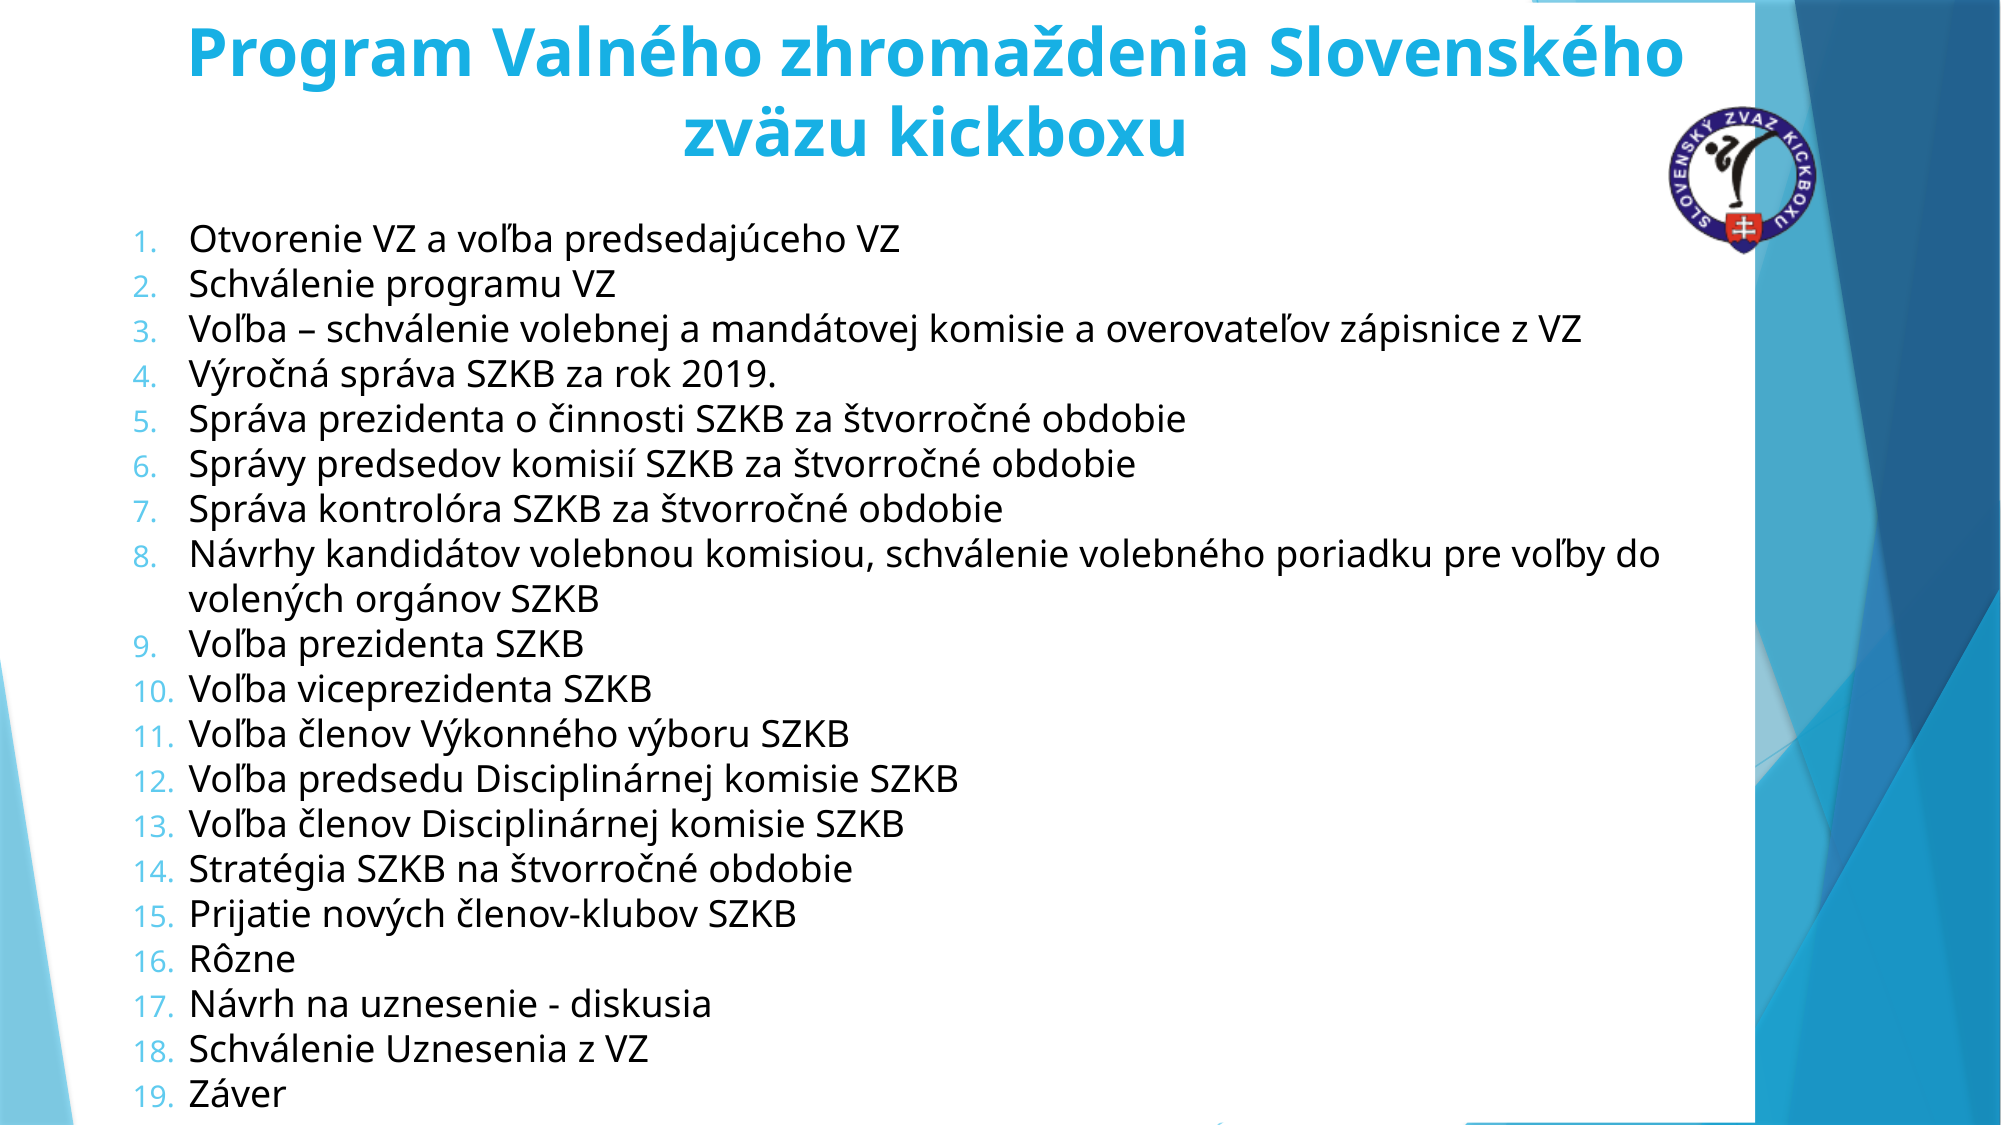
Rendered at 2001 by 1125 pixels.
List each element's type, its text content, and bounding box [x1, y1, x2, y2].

list Program Valného zhromaždenia Slovenského zväzu kickboxu Otvorenie VZ a voľba predsedajúceho VZ Schválenie programu VZ Voľba – schválenie volebnej a mandátovej komisie a overovateľov zápisnice z VZ Výročná správa SZKB za rok 2019. Správa prezidenta o činnosti SZKB za štvorročné obdobie Správy predsedov komisií SZKB za štvorročné obdobie Správa kontrolóra SZKB za štvorročné obdobie Návrhy kandidátov volebnou komisiou, schválenie volebného poriadku pre voľby do volených orgánov SZKB Voľba prezidenta SZKB Voľba viceprezidenta SZKB Voľba členov Výkonného výboru SZKB Voľba predsedu Disciplinárnej komisie SZKB Voľba členov Disciplinárnej komisie SZKB Stratégia SZKB na štvorročné obdobie Prijatie nových členov-klubov SZKB Rôzne Návrh na uznesenie - diskusia Schválenie Uznesenia z VZ Záver [117, 2, 1756, 1123]
picture [1667, 105, 1821, 259]
